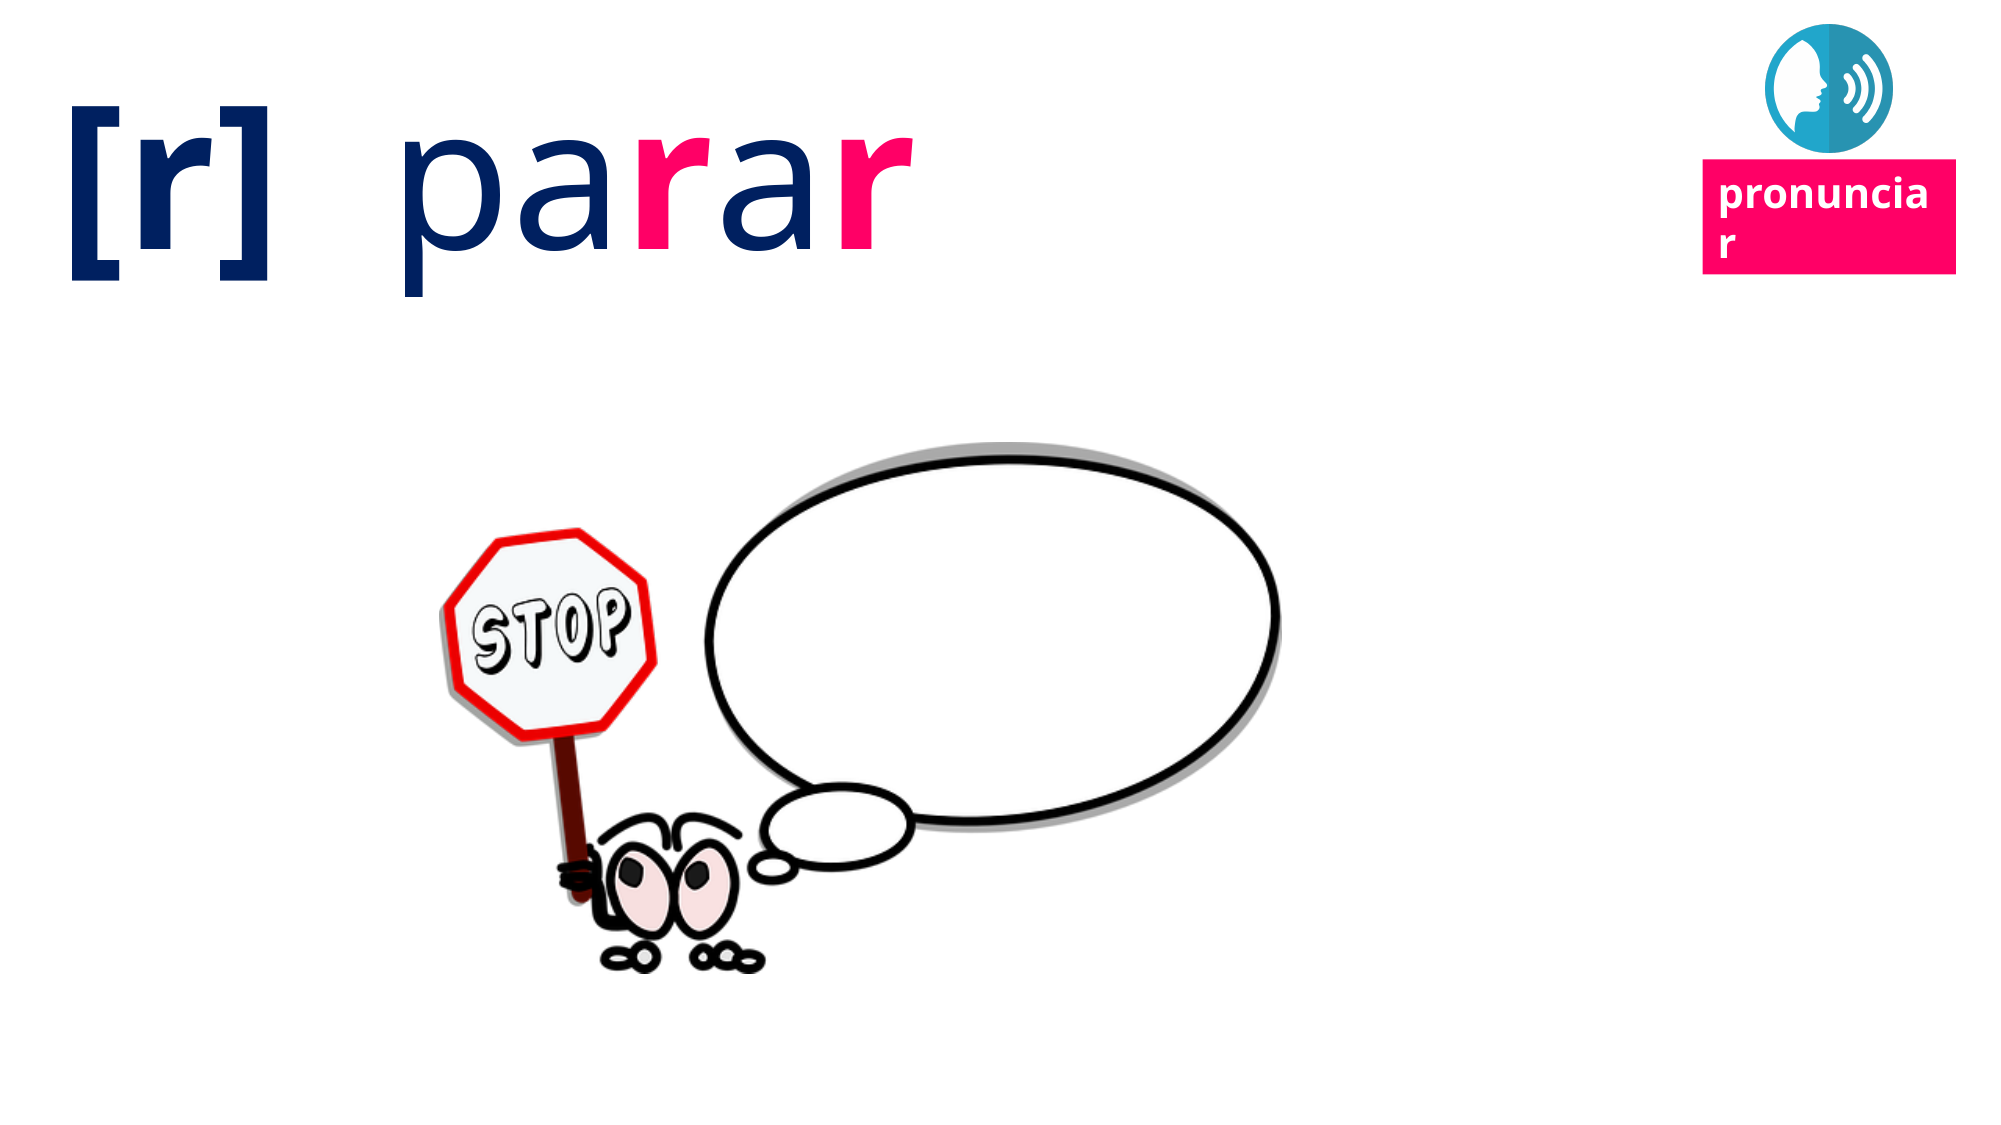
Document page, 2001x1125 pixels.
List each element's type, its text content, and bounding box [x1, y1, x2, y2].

text_box [r] [43, 41, 331, 297]
text_box pronunciar [1702, 159, 1956, 275]
picture [1765, 24, 1893, 153]
picture [439, 442, 1282, 974]
text_box parar [373, 41, 1348, 297]
